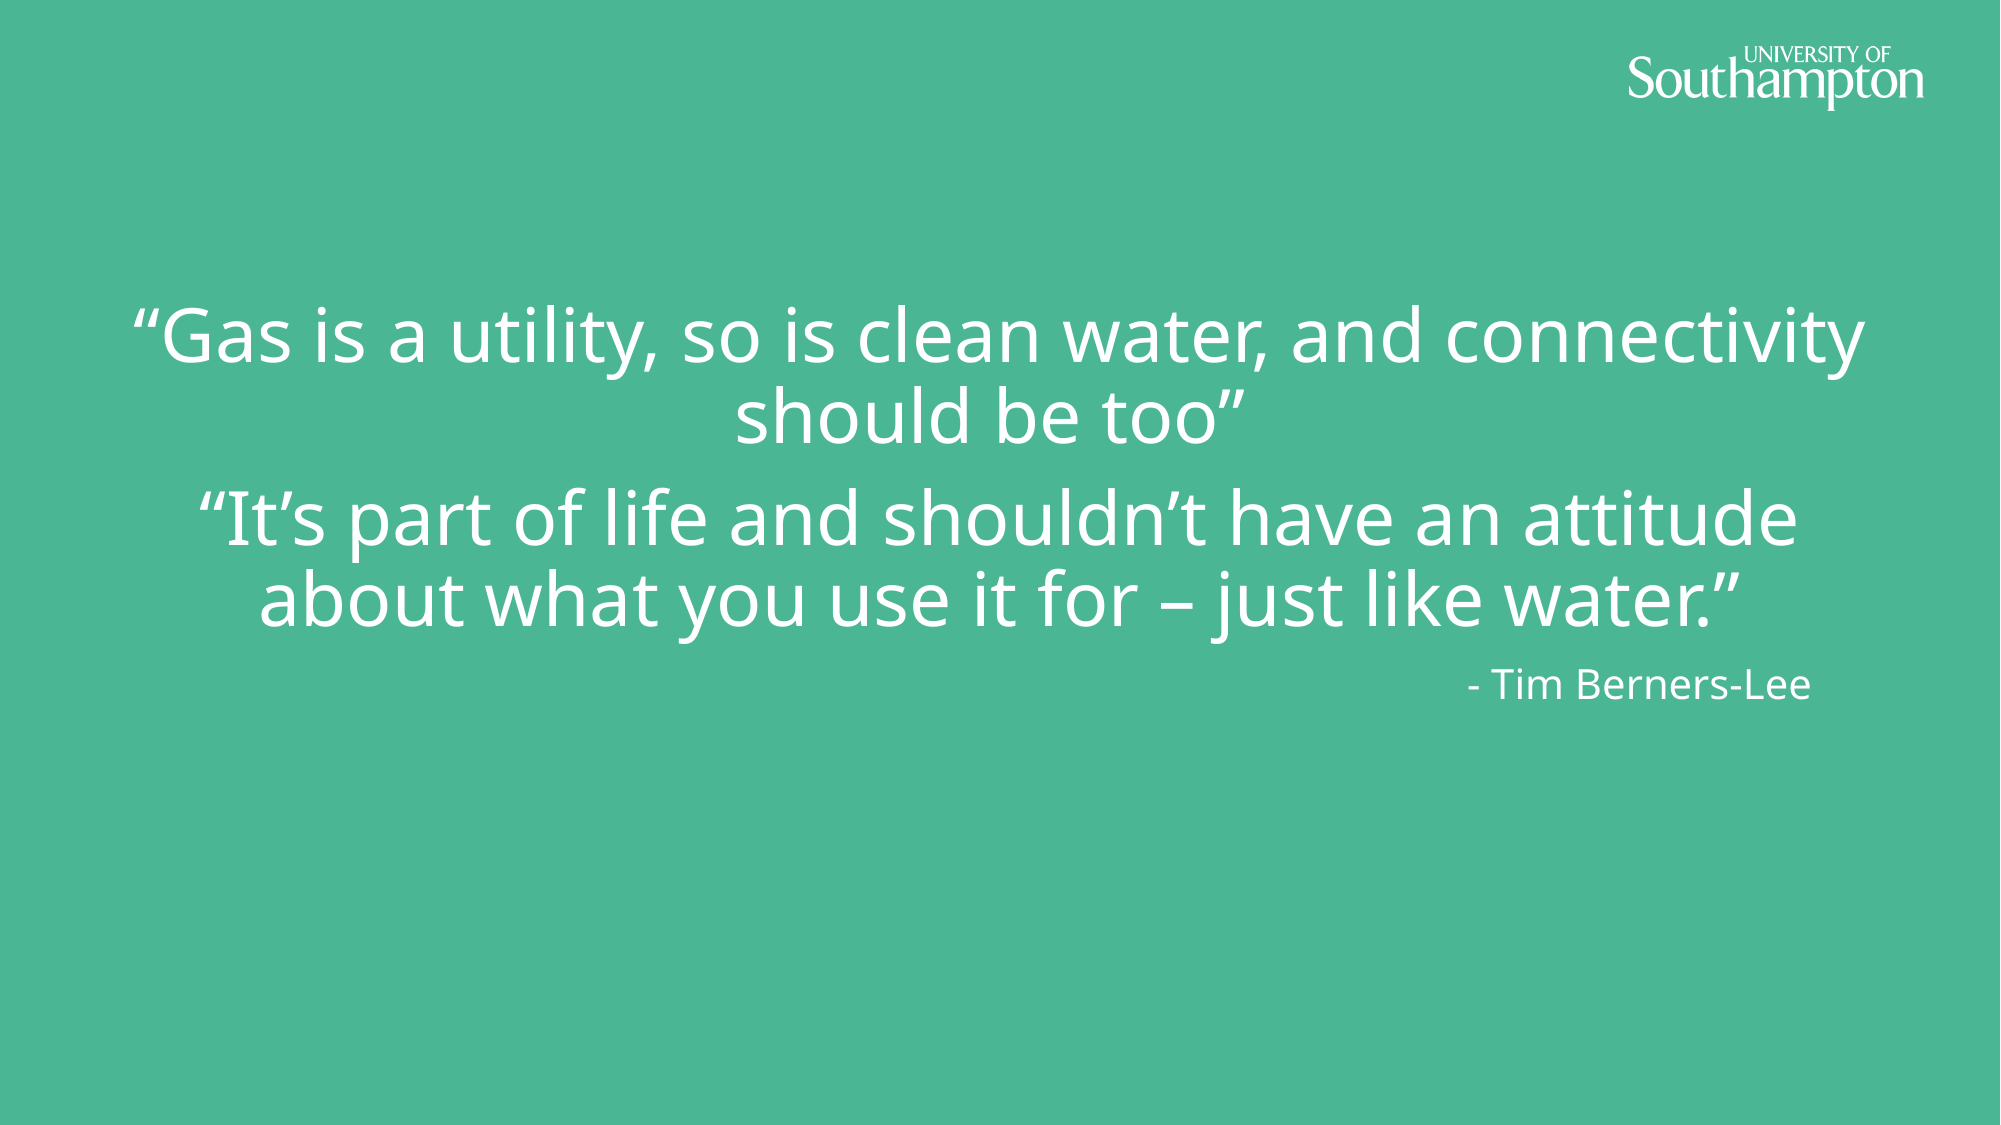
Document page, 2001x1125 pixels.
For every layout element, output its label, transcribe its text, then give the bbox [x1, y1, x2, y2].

list “Gas is a utility, so is clean water, and connectivity should be too” “It’s part of life and shouldn’t have an attitude about what you use it for – just like water.” - Tim Berners-Lee [102, 290, 1898, 1024]
picture [1629, 46, 1924, 111]
